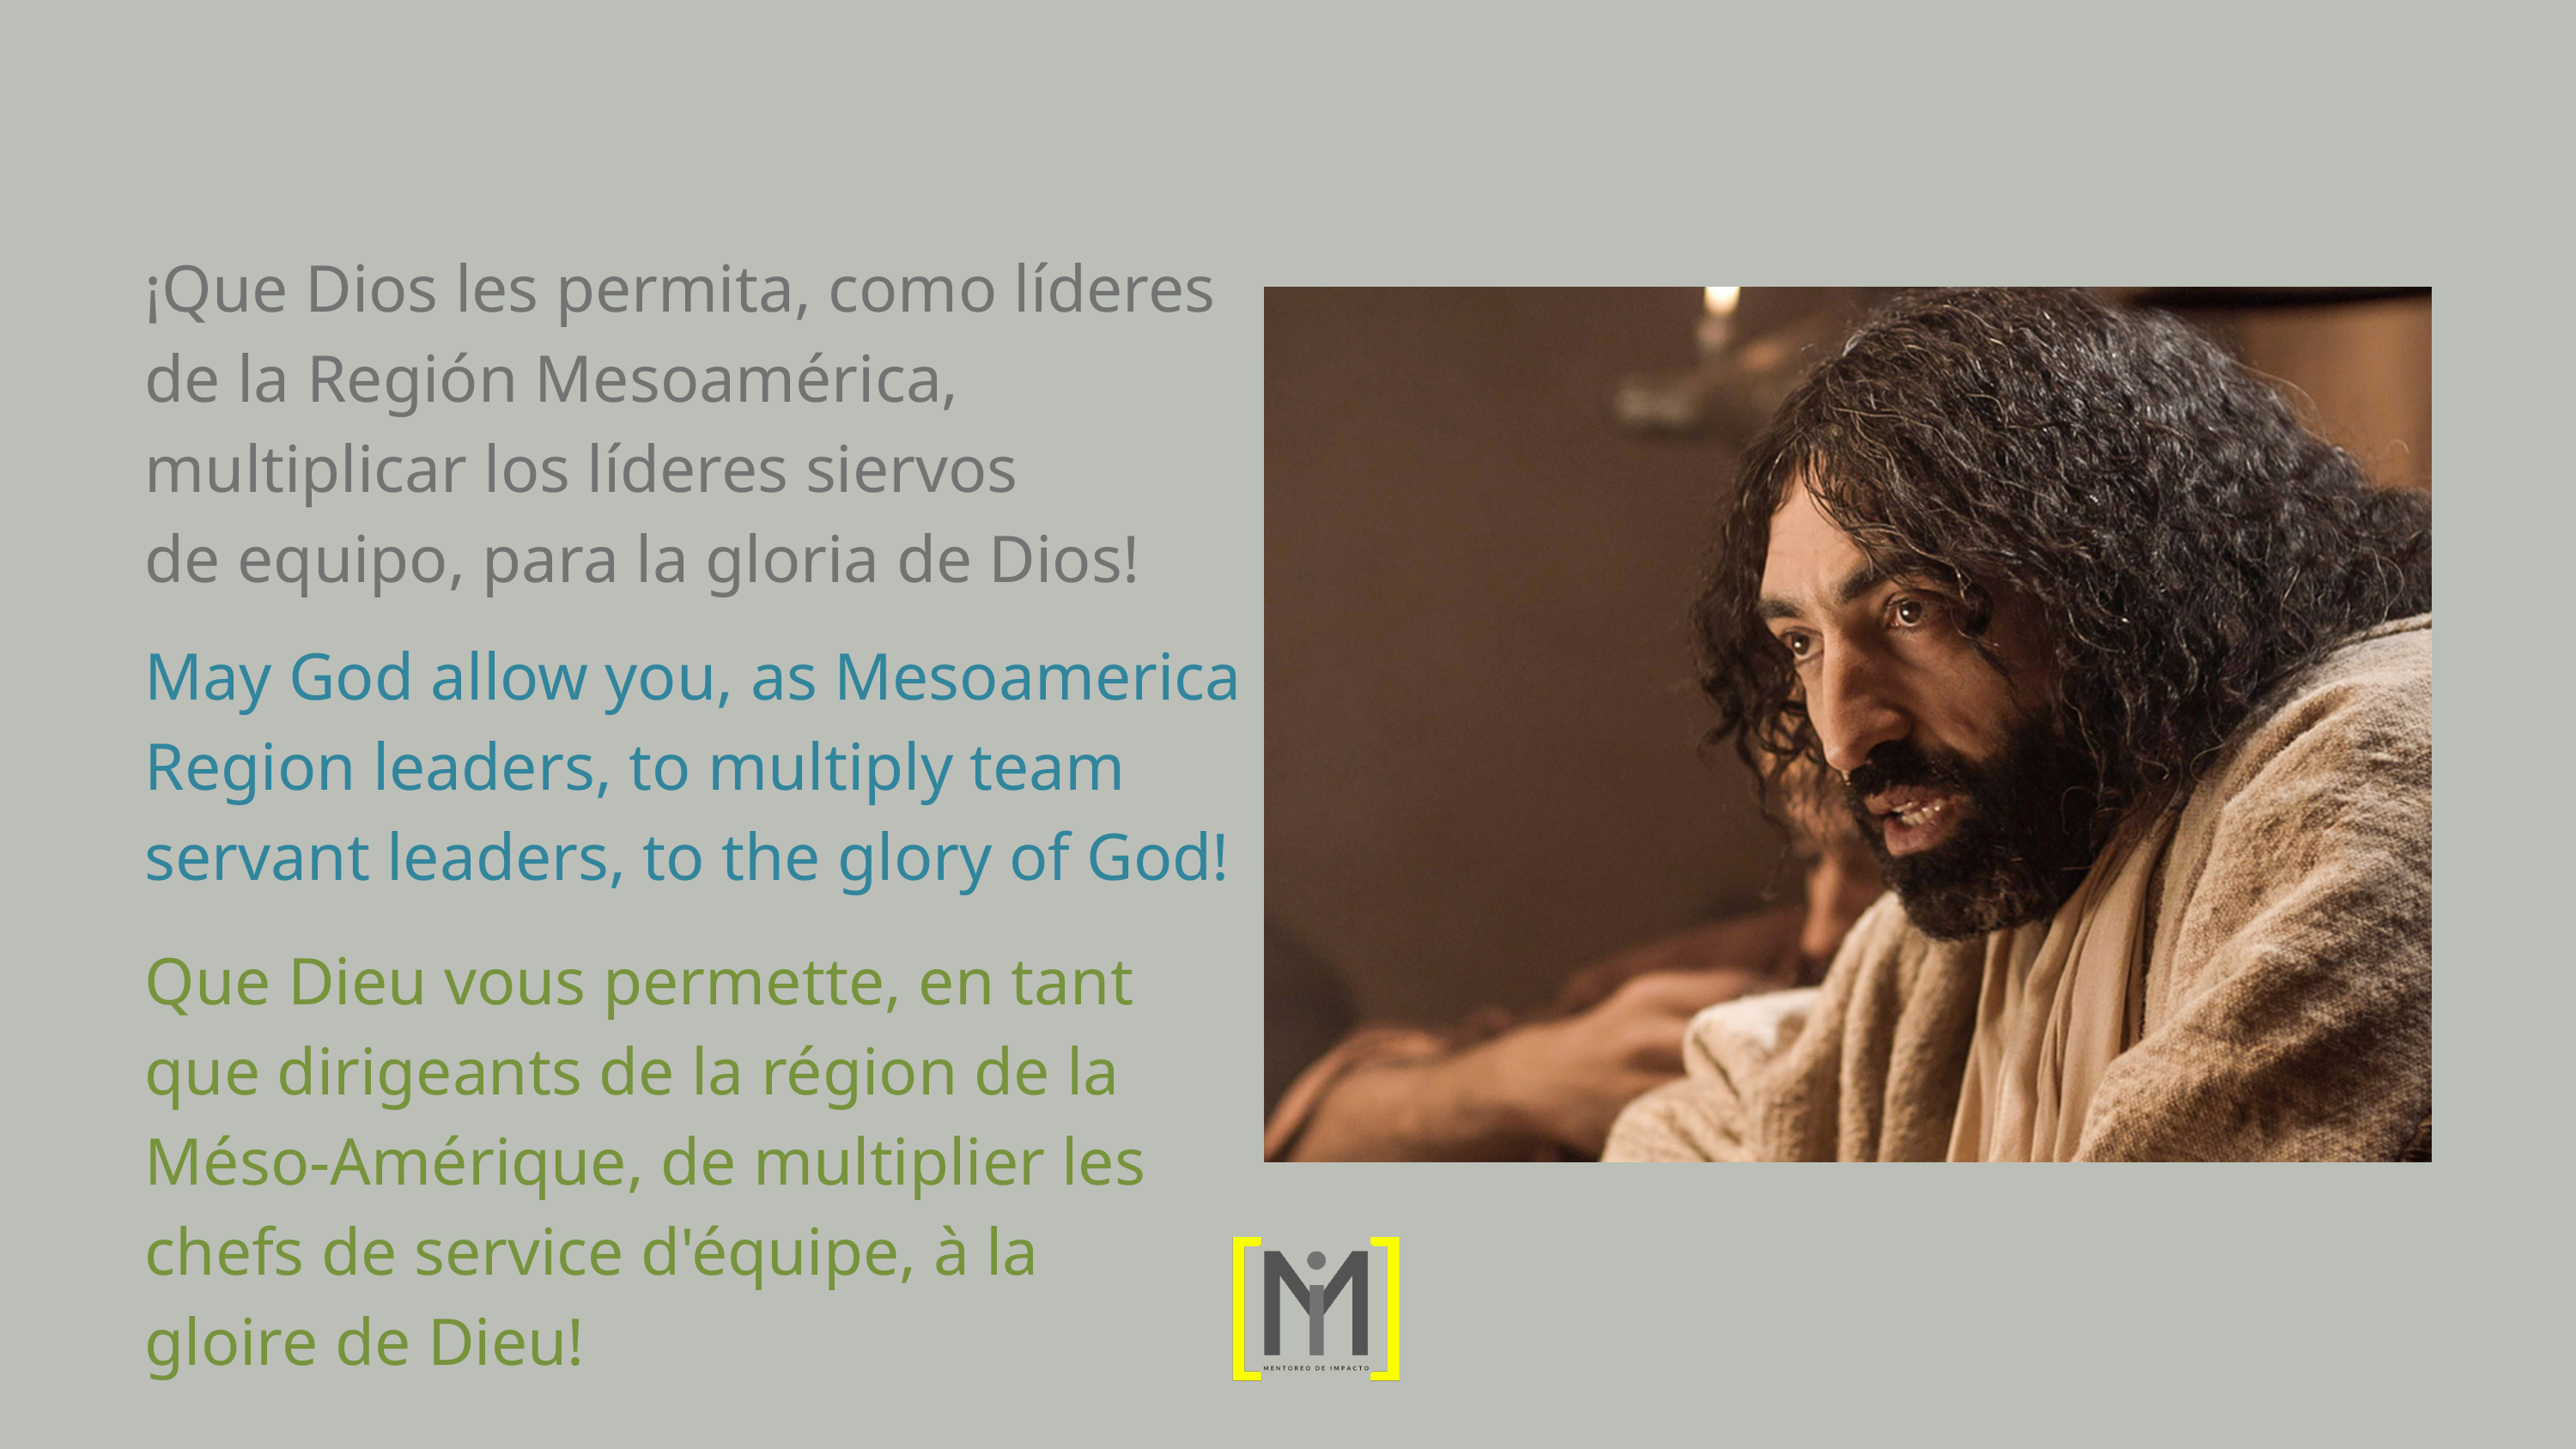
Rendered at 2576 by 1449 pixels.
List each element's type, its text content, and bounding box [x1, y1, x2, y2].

text_box ¡Que Dios les permita, como líderes de la Región Mesoamérica, multiplicar los líderes siervos de equipo, para la gloria de Dios! [144, 234, 1224, 596]
text_box Que Dieu vous permette, en tant que dirigeants de la région de la Méso-Amérique, de multiplier les chefs de service d'équipe, à la gloire de Dieu! [144, 927, 1223, 1379]
text_box May God allow you, as Mesoamerica Region leaders, to multiply team servant leaders, to the glory of God! [144, 622, 1260, 894]
picture [1264, 287, 2432, 1162]
picture [1222, 1210, 1411, 1398]
